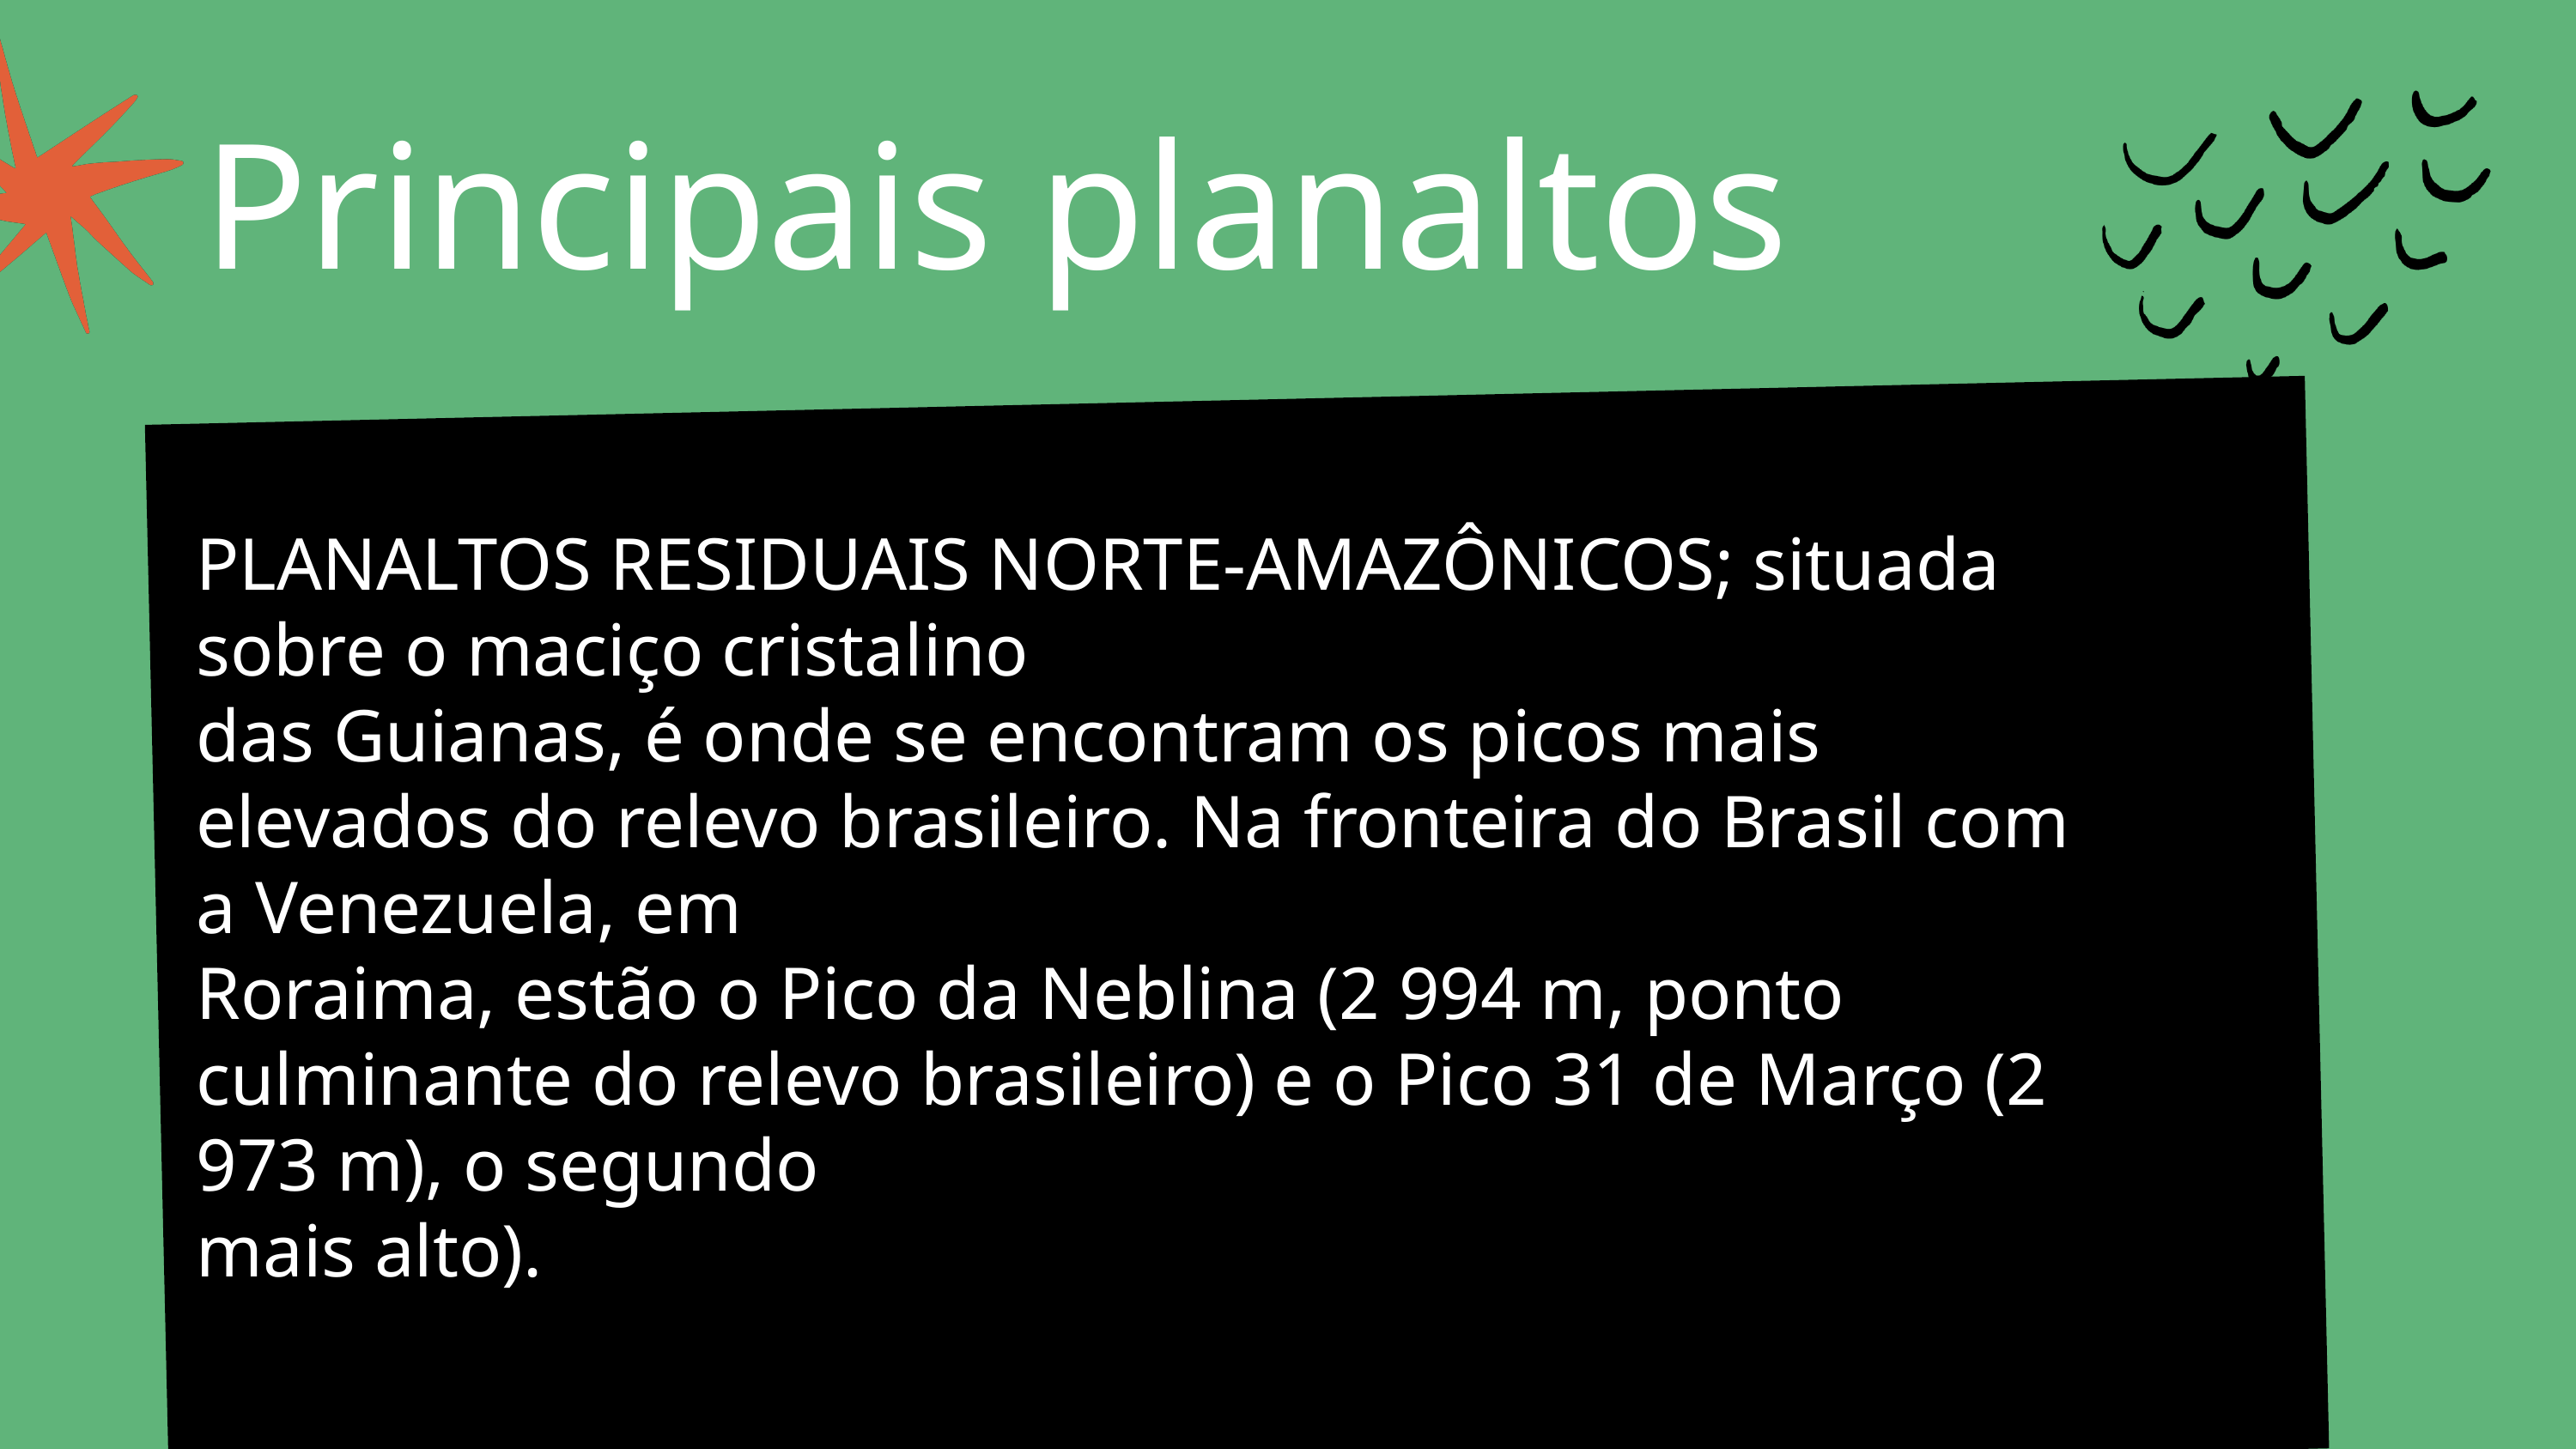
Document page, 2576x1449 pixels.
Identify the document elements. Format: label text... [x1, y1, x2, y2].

picture [2100, 90, 2491, 387]
picture [0, 34, 184, 334]
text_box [156, 400, 2318, 1449]
text_box Principais planaltos [203, 121, 2038, 305]
